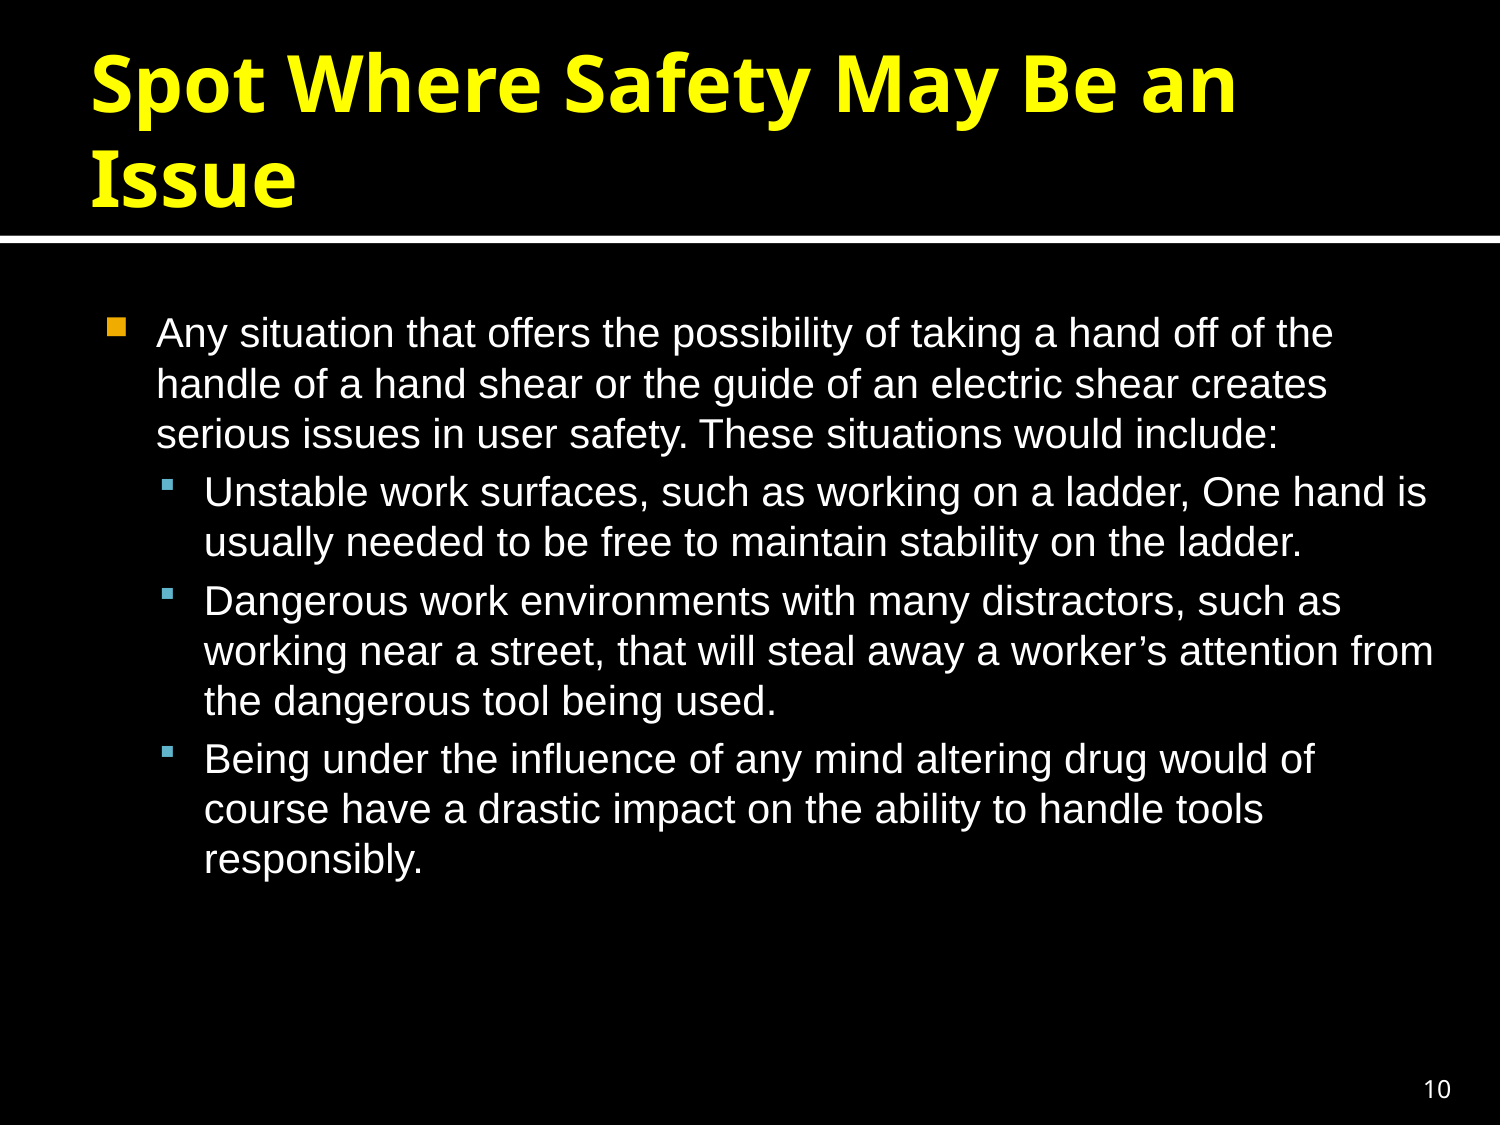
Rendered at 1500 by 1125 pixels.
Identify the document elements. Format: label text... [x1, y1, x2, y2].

list Any situation that offers the possibility of taking a hand off of the handle of a hand shear or the guide of an electric shear creates serious issues in user safety. These situations would include: Unstable work surfaces, such as working on a ladder, One hand is usually needed to be free to maintain stability on the ladder. Dangerous work environments with many distractors, such as working near a street, that will steal away a worker’s attention from the dangerous tool being used. Being under the influence of any mind altering drug would of course have a drastic impact on the ability to handle tools responsibly. [75, 291, 1463, 1050]
title Spot Where Safety May Be an Issue [75, 25, 1425, 231]
slide_number 10 [1345, 1062, 1467, 1108]
